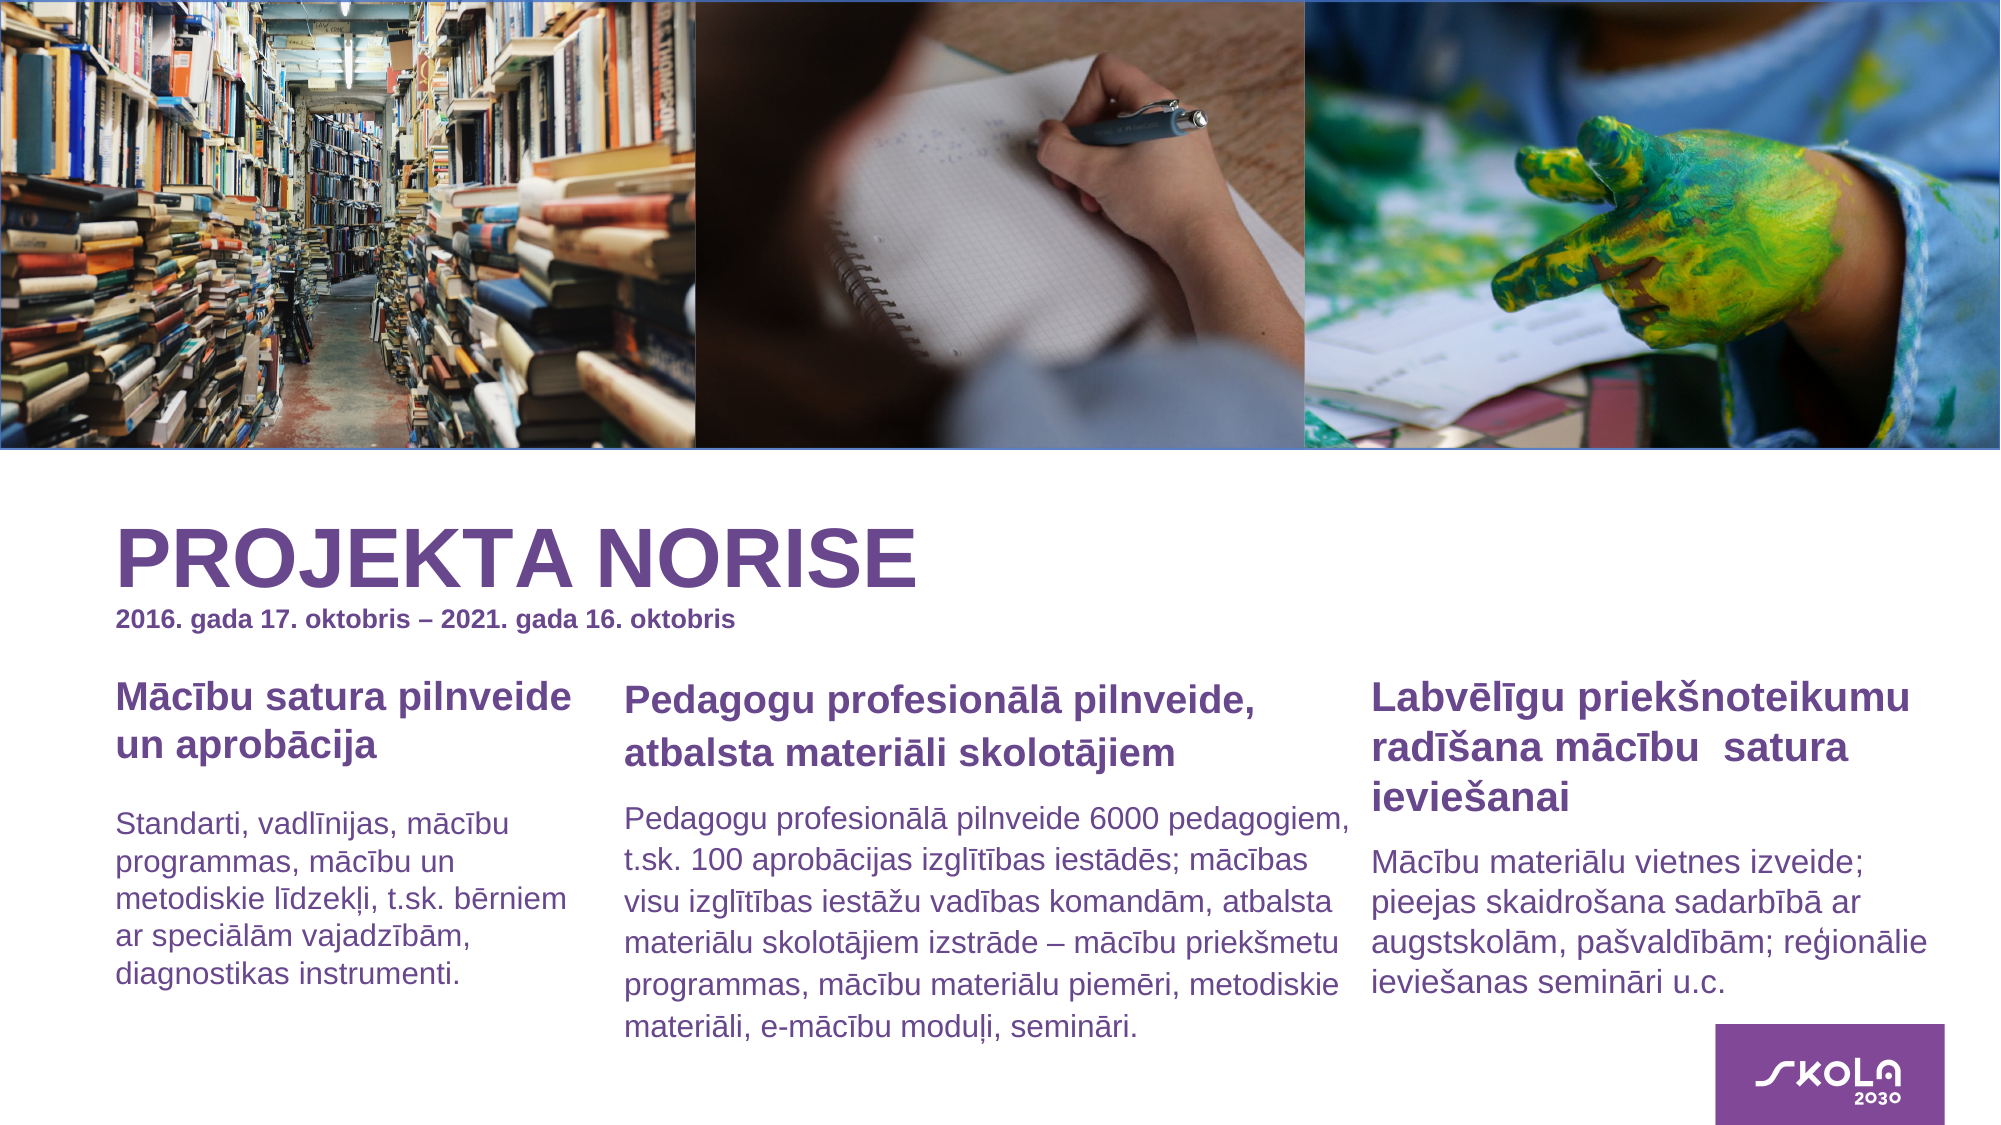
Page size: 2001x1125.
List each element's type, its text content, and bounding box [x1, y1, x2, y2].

title PROJEKTA NORISE 2016. gada 17. oktobris – 2021. gada 16. oktobris [107, 506, 1724, 643]
picture [1715, 1074, 1945, 1125]
picture [0, 0, 2000, 451]
text_box Pedagogu profesionālā pilnveide, atbalsta materiāli skolotājiem Pedagogu profesionālā pilnveide 6000 pedagogiem, t.sk. 100 aprobācijas izglītības iestādēs; mācības visu izglītības iestāžu vadības komandām, atbalsta materiālu skolotājiem izstrāde – mācību priekšmetu programmas, mācību materiālu piemēri, metodiskie materiāli, e-mācību moduļi, semināri. [616, 662, 1364, 1090]
text_box Mācību satura pilnveide un aprobācija Standarti, vadlīnijas, mācību programmas, mācību un metodiskie līdzekļi, t.sk. bērniem ar speciālām vajadzībām, diagnostikas instrumenti. [108, 662, 588, 1043]
text_box Labvēlīgu priekšnoteikumu radīšana mācību satura ieviešanai Mācību materiālu vietnes izveide; pieejas skaidrošana sadarbībā ar augstskolām, pašvaldībām; reģionālie ieviešanas semināri u.c. [1364, 662, 1958, 1074]
